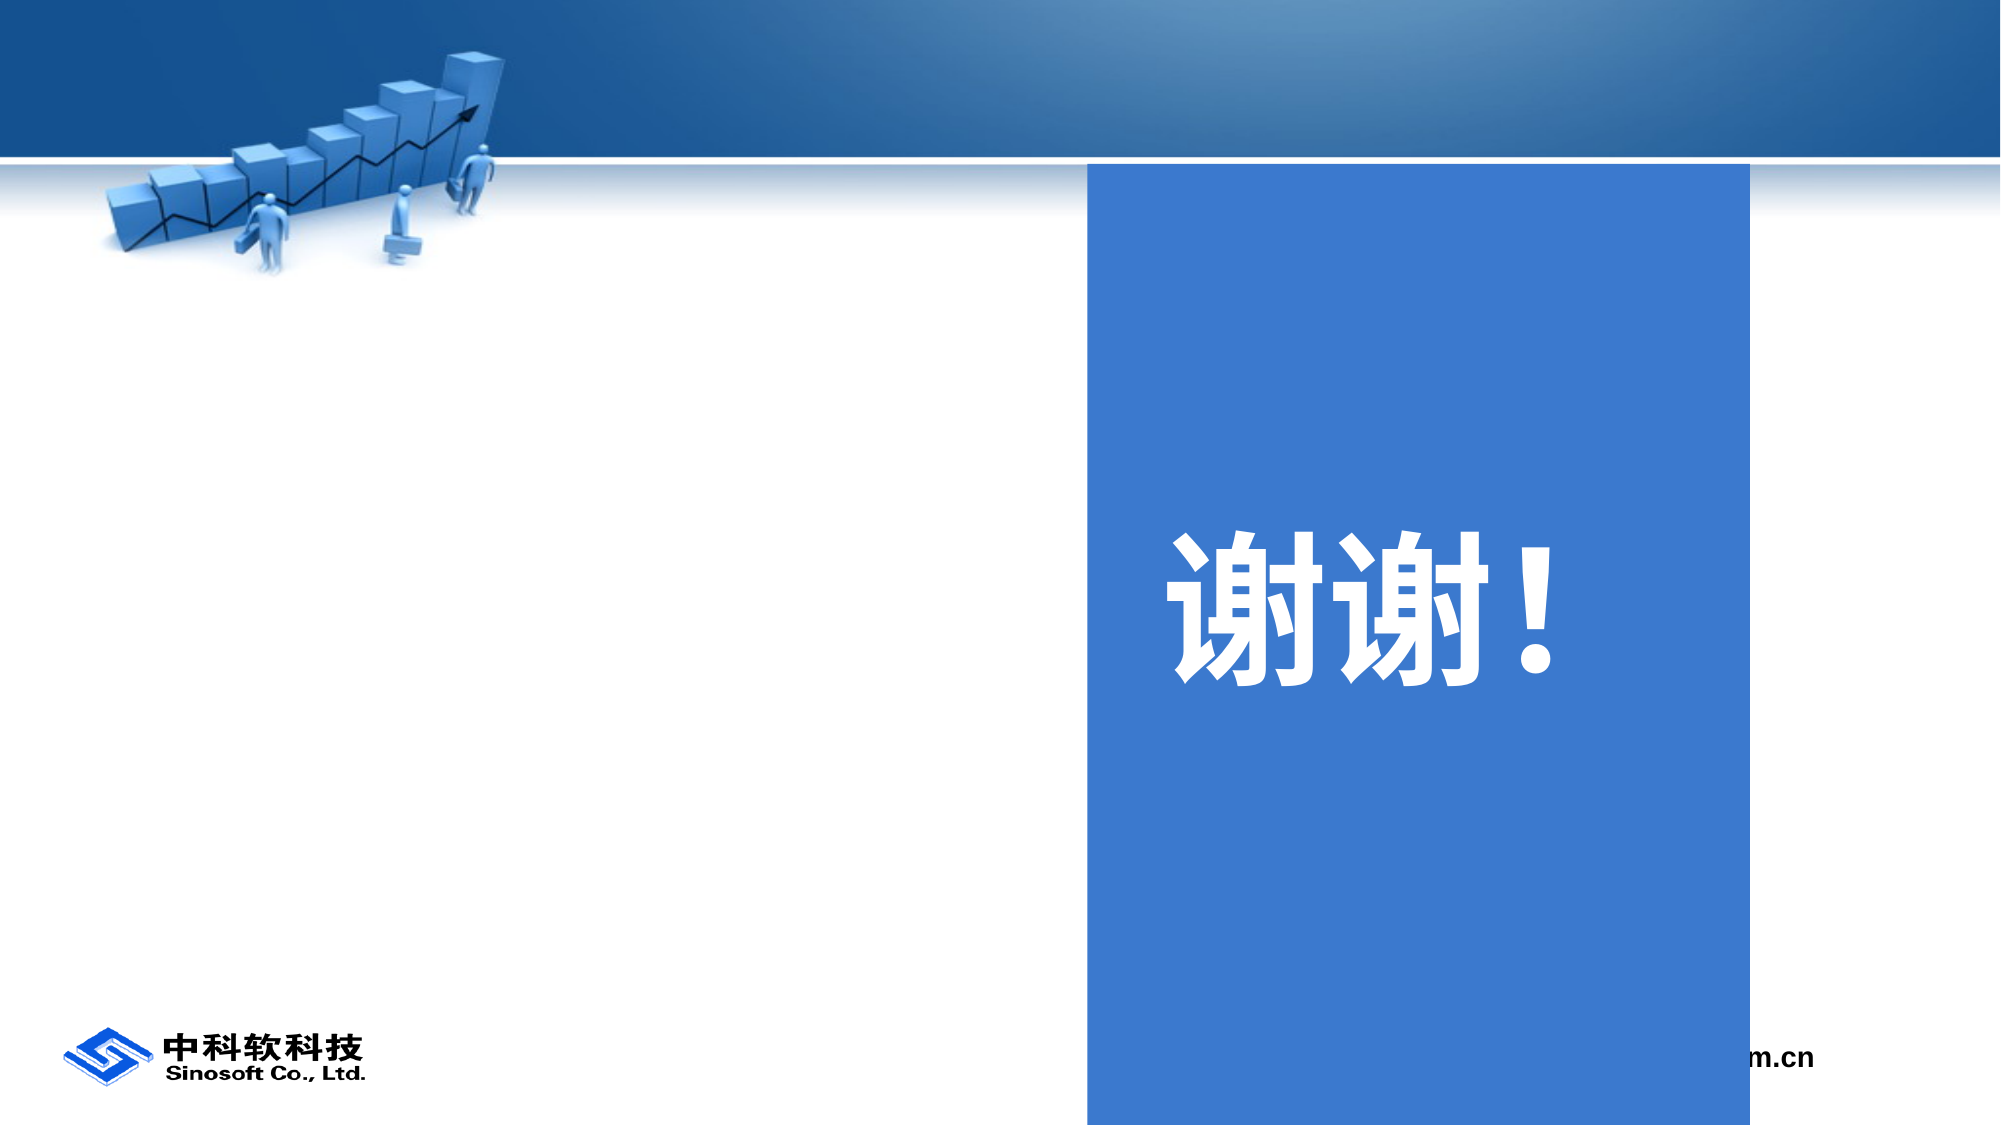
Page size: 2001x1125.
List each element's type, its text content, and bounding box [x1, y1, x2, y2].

text_box 谢谢！ [1080, 485, 1742, 727]
text_box [1085, 162, 1752, 1125]
picture [0, 0, 2001, 1125]
